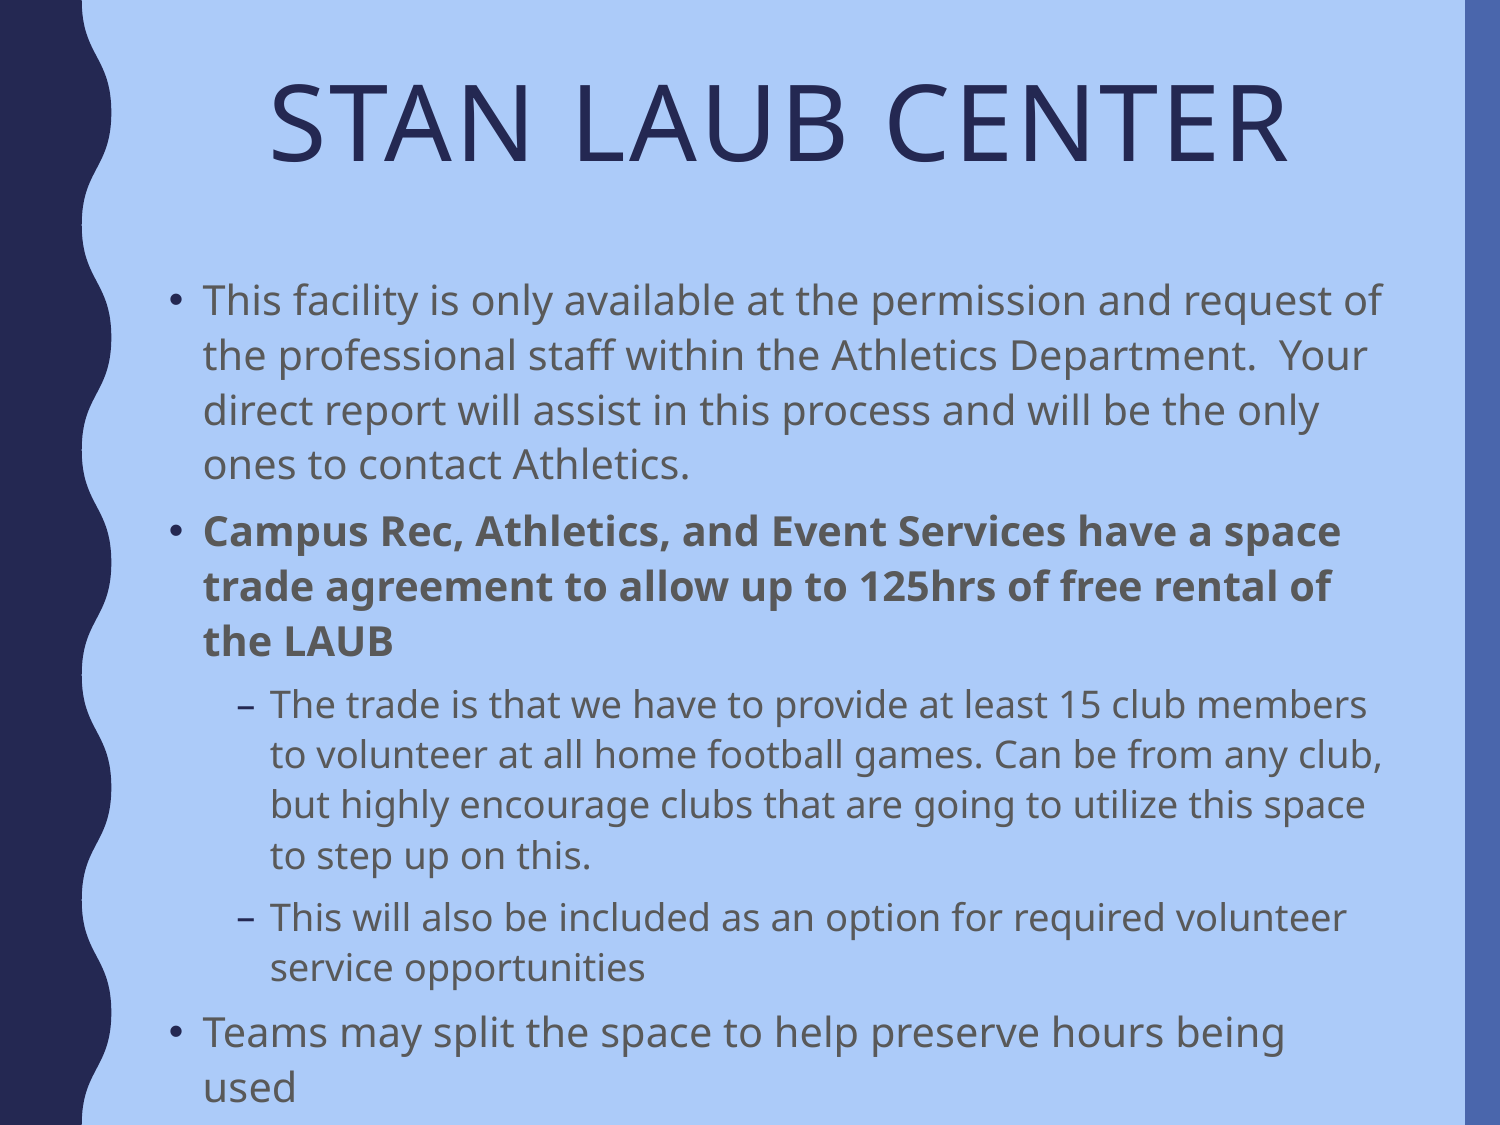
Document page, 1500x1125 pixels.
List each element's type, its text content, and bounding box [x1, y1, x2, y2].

title Stan laub center [154, 62, 1407, 261]
list This facility is only available at the permission and request of the professional staff within the Athletics Department. Your direct report will assist in this process and will be the only ones to contact Athletics. Campus Rec, Athletics, and Event Services have a space trade agreement to allow up to 125hrs of free rental of the LAUB The trade is that we have to provide at least 15 club members to volunteer at all home football games. Can be from any club, but highly encourage clubs that are going to utilize this space to step up on this. This will also be included as an option for required volunteer service opportunities Teams may split the space to help preserve hours being used [154, 261, 1407, 1125]
